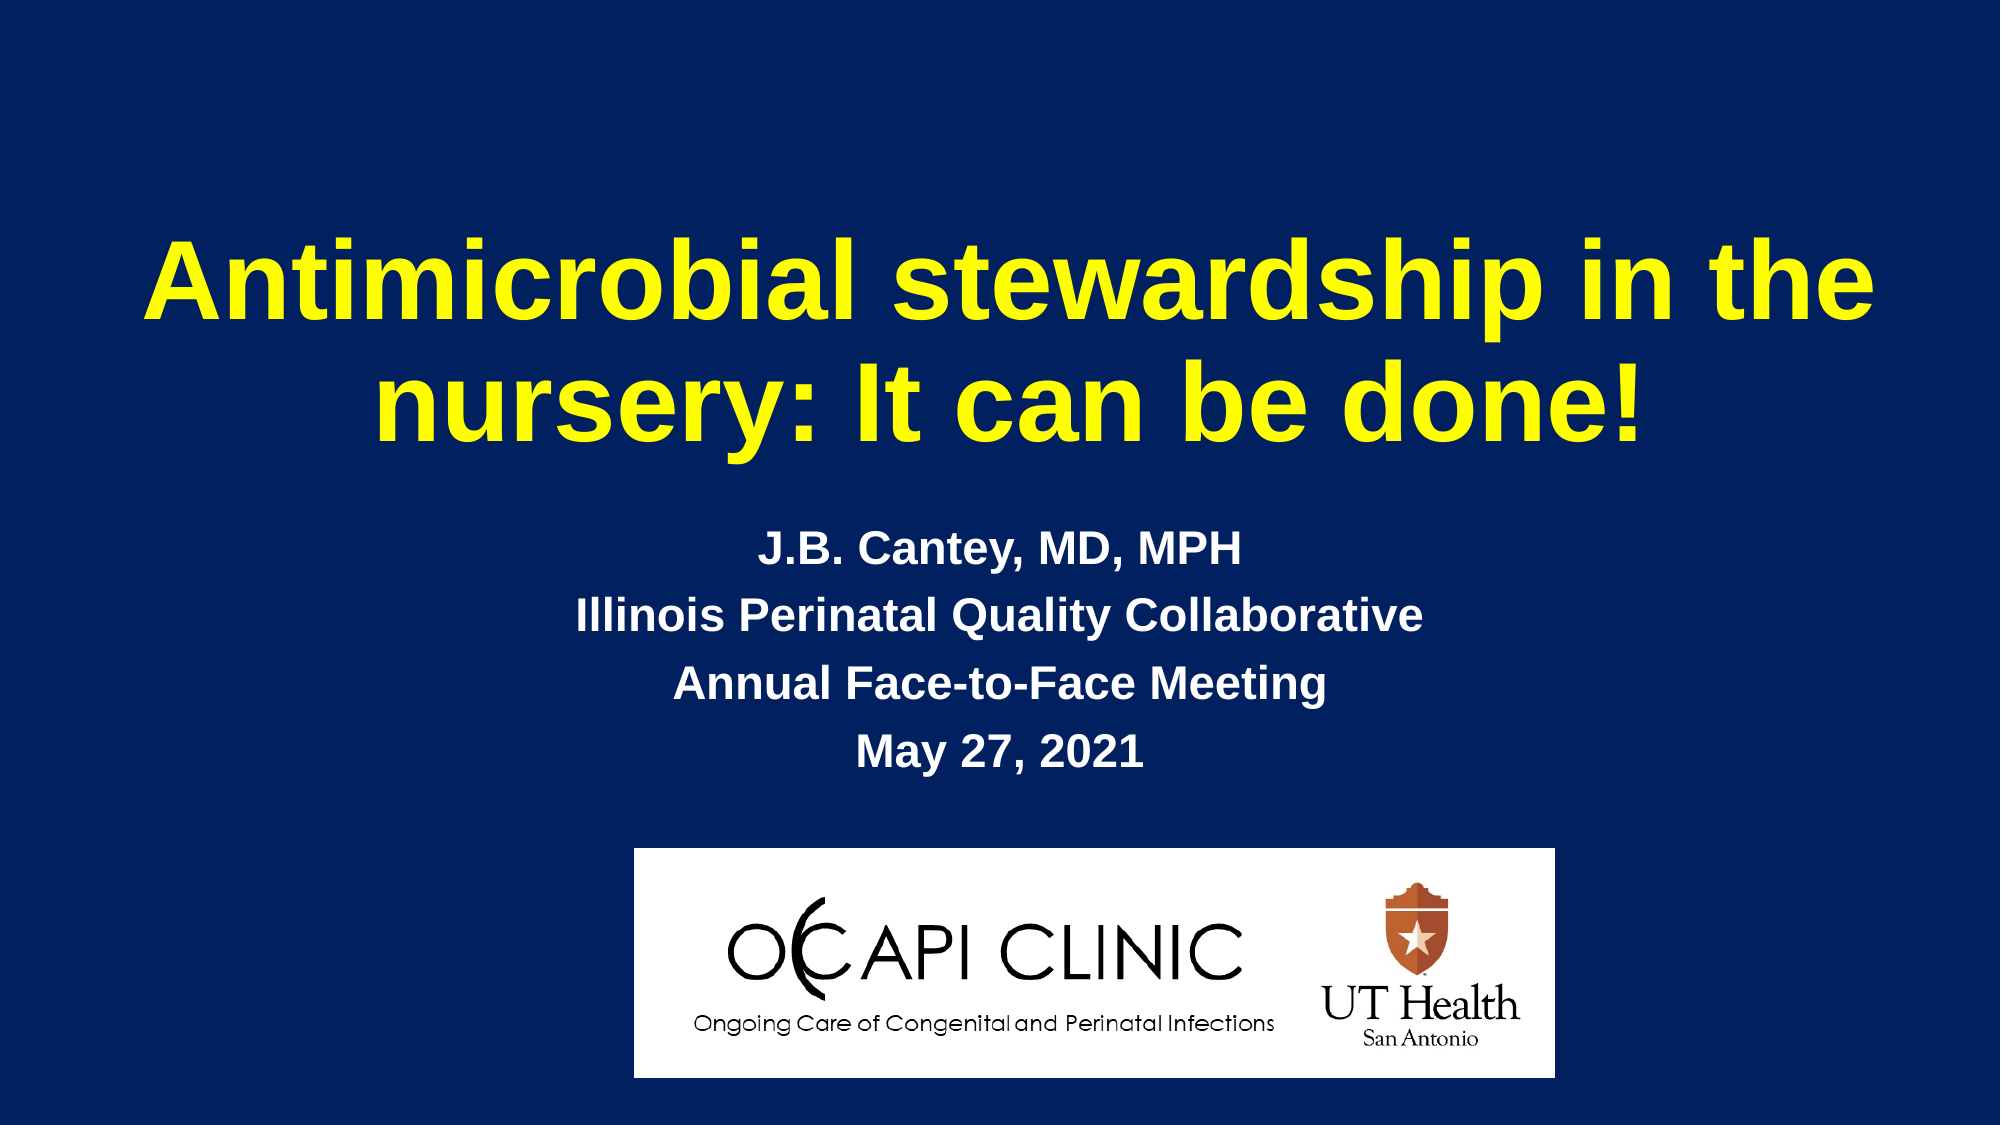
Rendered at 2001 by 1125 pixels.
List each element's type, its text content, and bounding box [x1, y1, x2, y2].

subtitle J.B. Cantey, MD, MPH Illinois Perinatal Quality Collaborative Annual Face-to-Face Meeting May 27, 2021 [249, 516, 1750, 788]
title Antimicrobial stewardship in the nursery: It can be done! [42, 81, 1978, 474]
picture [634, 848, 1555, 1078]
